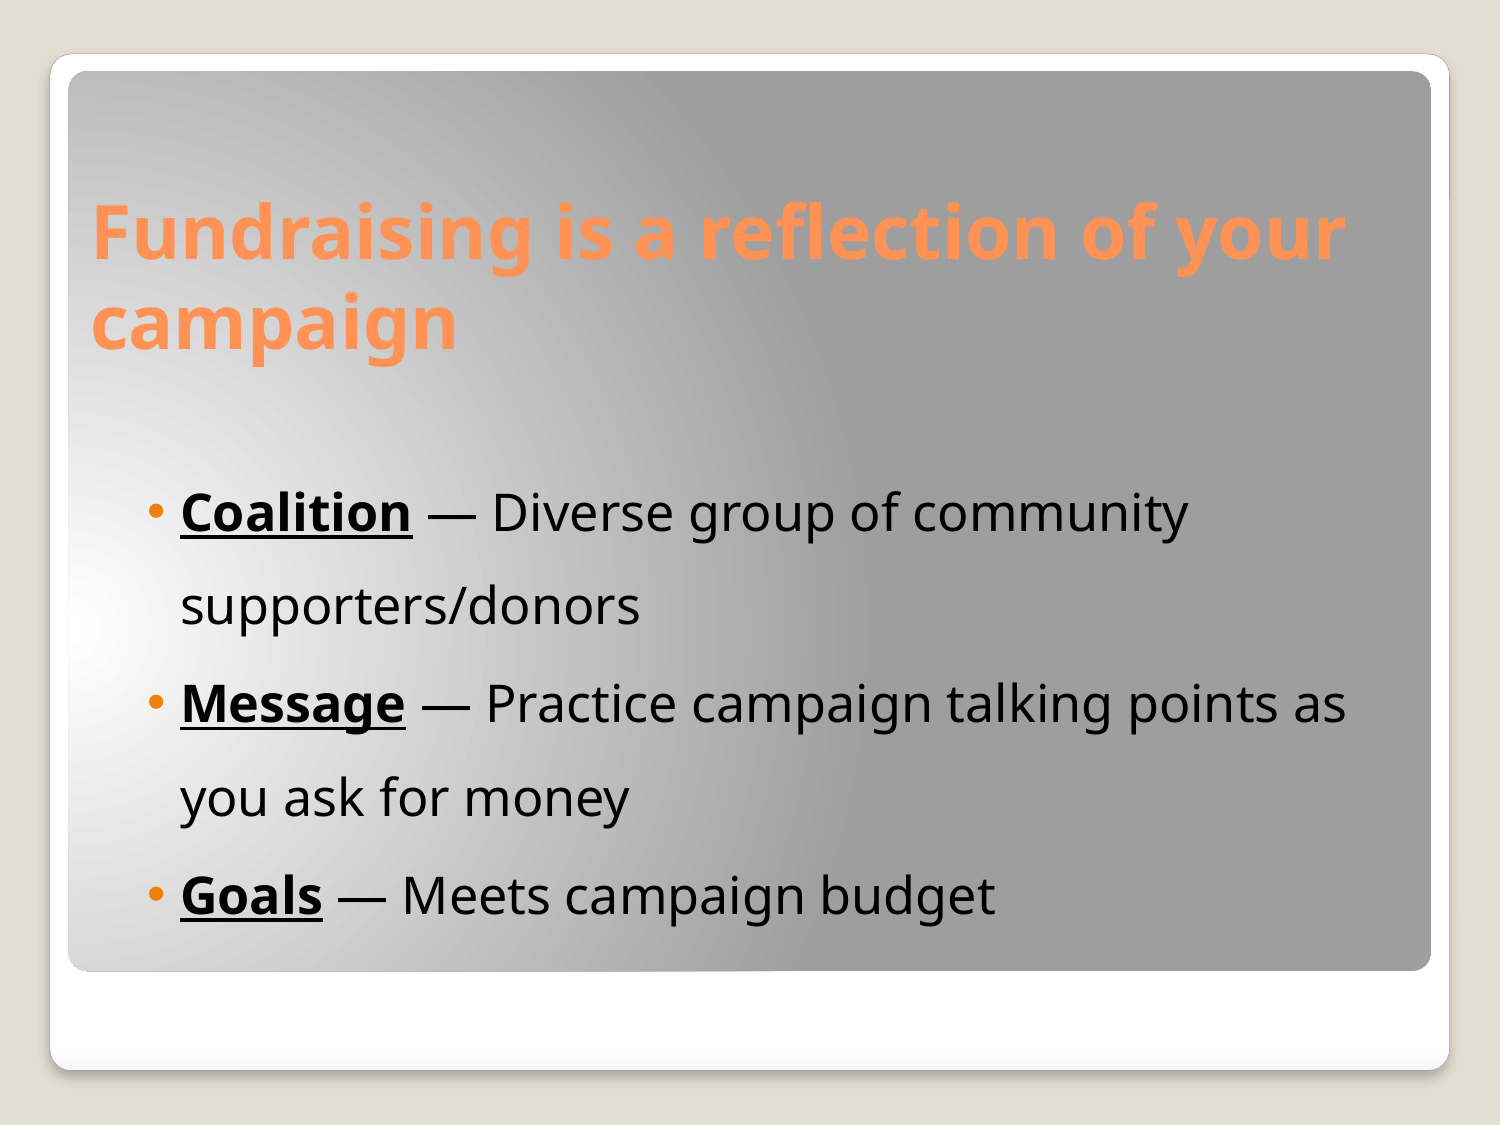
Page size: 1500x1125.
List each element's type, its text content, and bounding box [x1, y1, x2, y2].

list Fundraising is a reflection of your campaign Coalition — Diverse group of community supporters/donors Message — Practice campaign talking points as you ask for money Goals — Meets campaign budget [81, 86, 1426, 923]
